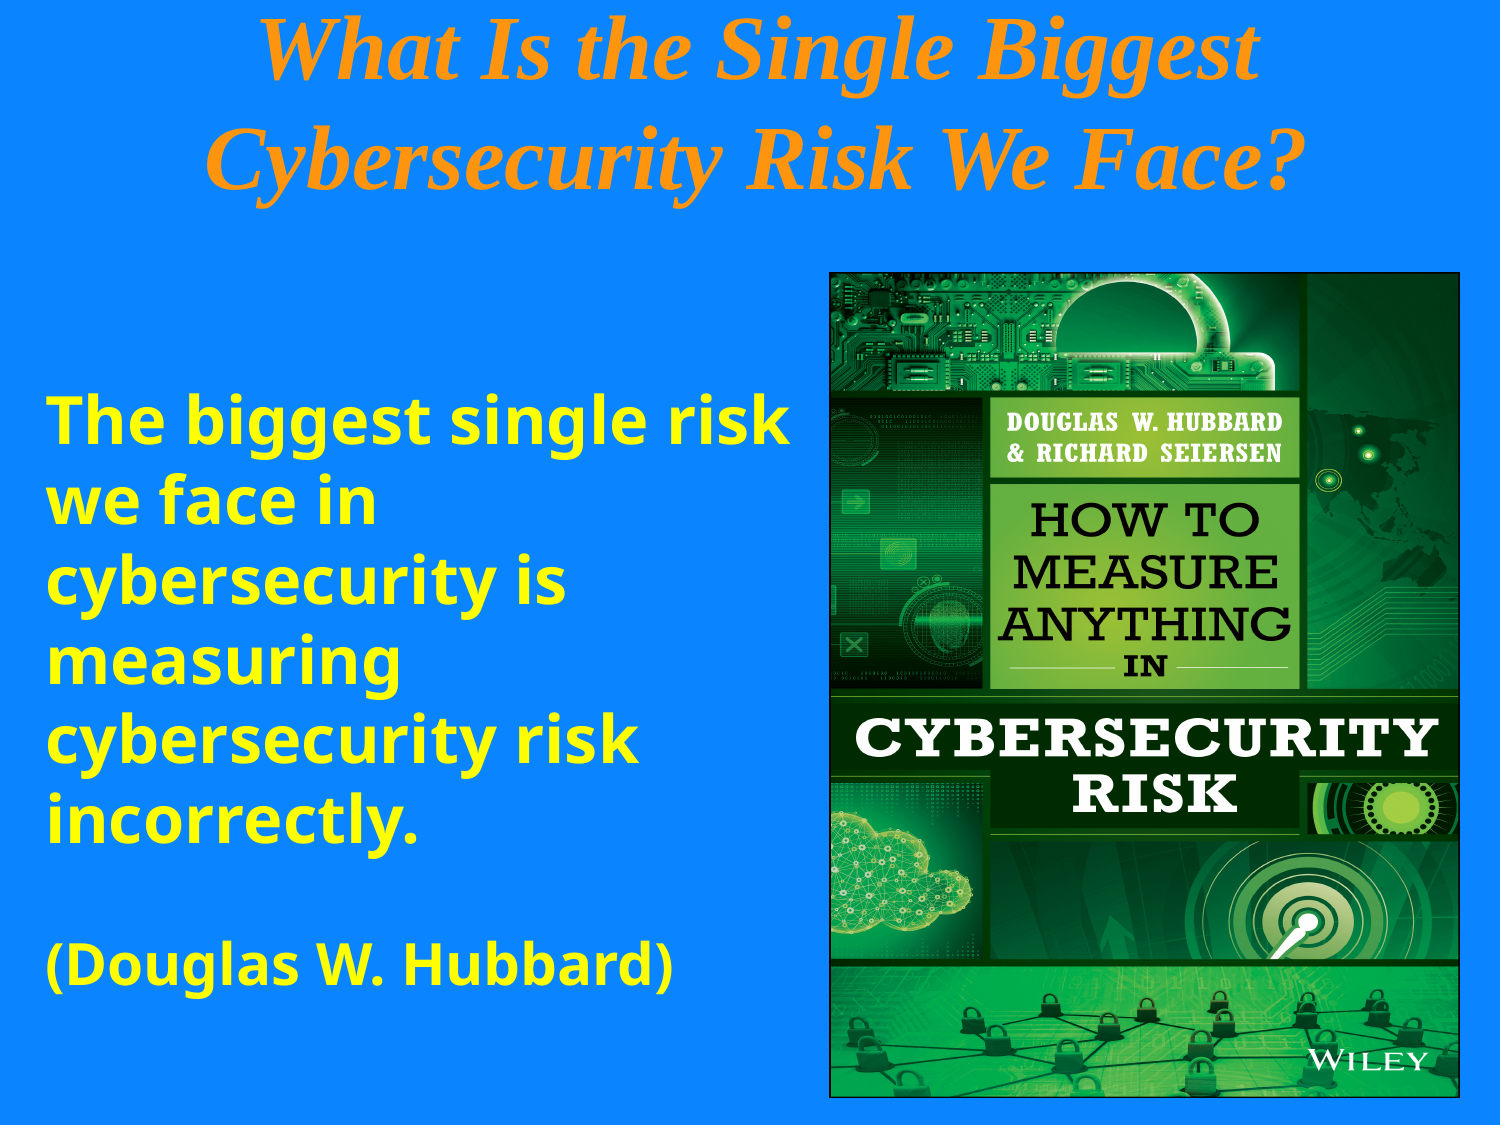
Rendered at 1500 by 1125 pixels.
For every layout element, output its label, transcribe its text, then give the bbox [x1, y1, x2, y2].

text_box What Is the Single Biggest Cybersecurity Risk We Face? [134, 0, 1380, 196]
text_box The biggest single risk we face in cybersecurity is measuring cybersecurity risk incorrectly. (Douglas W. Hubbard) [29, 299, 829, 1025]
picture [829, 272, 1460, 1098]
